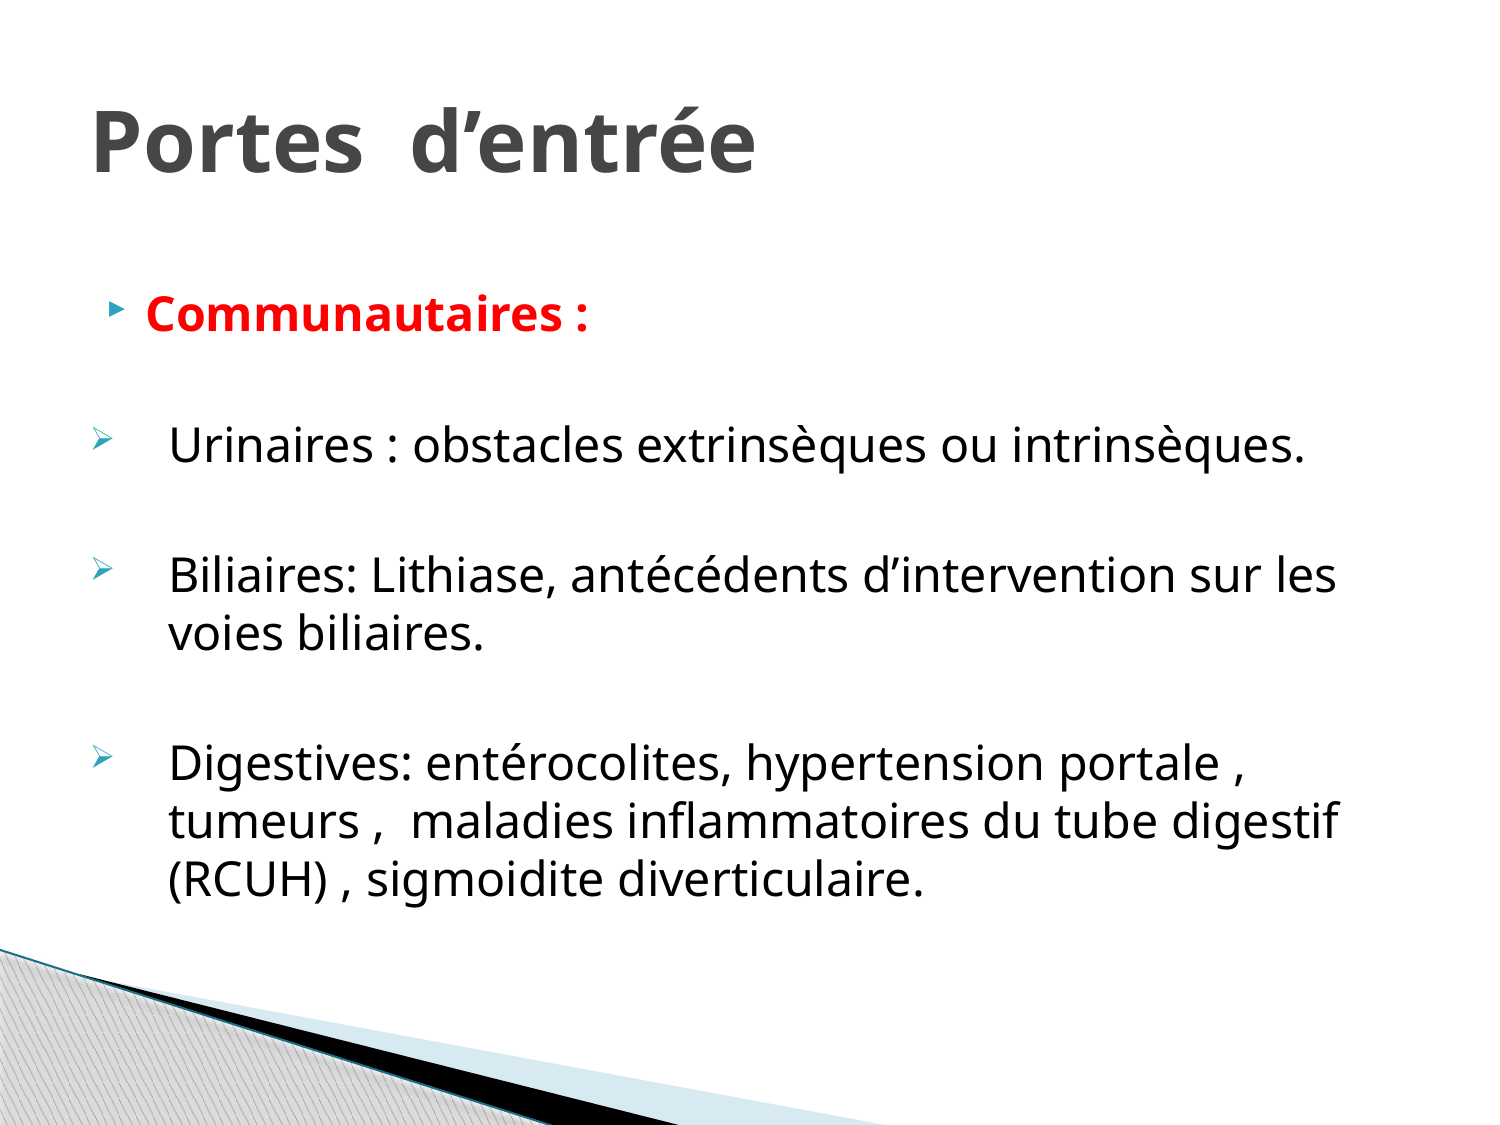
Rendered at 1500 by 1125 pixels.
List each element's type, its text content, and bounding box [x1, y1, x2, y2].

list Communautaires : Urinaires : obstacles extrinsèques ou intrinsèques. Biliaires: Lithiase, antécédents d’intervention sur les voies biliaires. Digestives: entérocolites, hypertension portale , tumeurs , maladies inflammatoires du tube digestif (RCUH) , sigmoidite diverticulaire. [75, 233, 1425, 986]
title Portes d’entrée [75, 45, 1425, 233]
